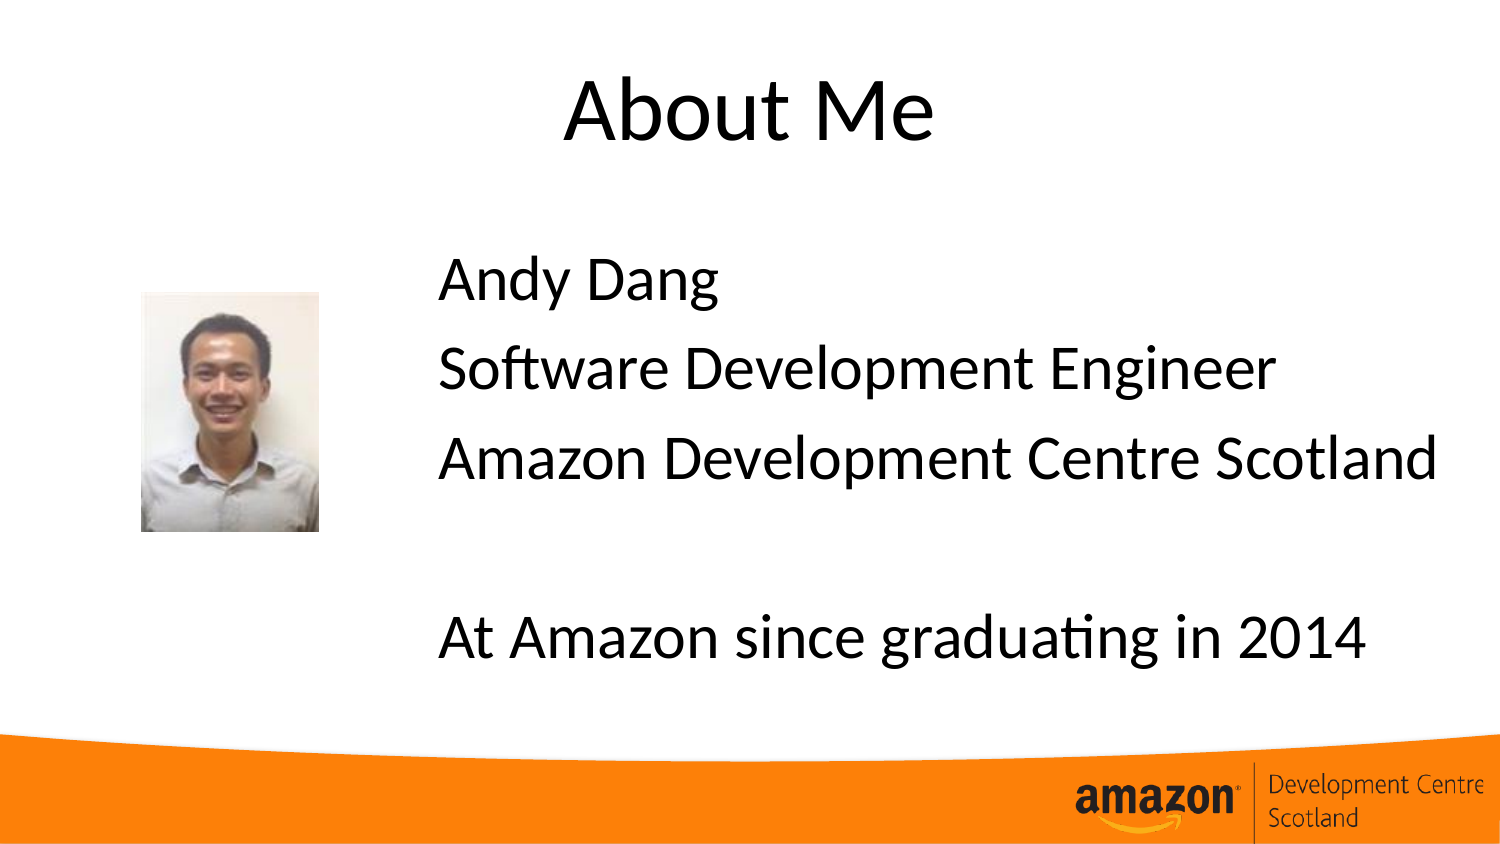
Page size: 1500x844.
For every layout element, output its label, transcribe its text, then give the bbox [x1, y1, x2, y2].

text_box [0, 734, 1500, 844]
list Andy Dang Software Development Engineer Amazon Development Centre Scotland At Amazon since graduating in 2014 [423, 228, 1464, 686]
picture [141, 292, 319, 532]
title About Me [75, 33, 1425, 175]
